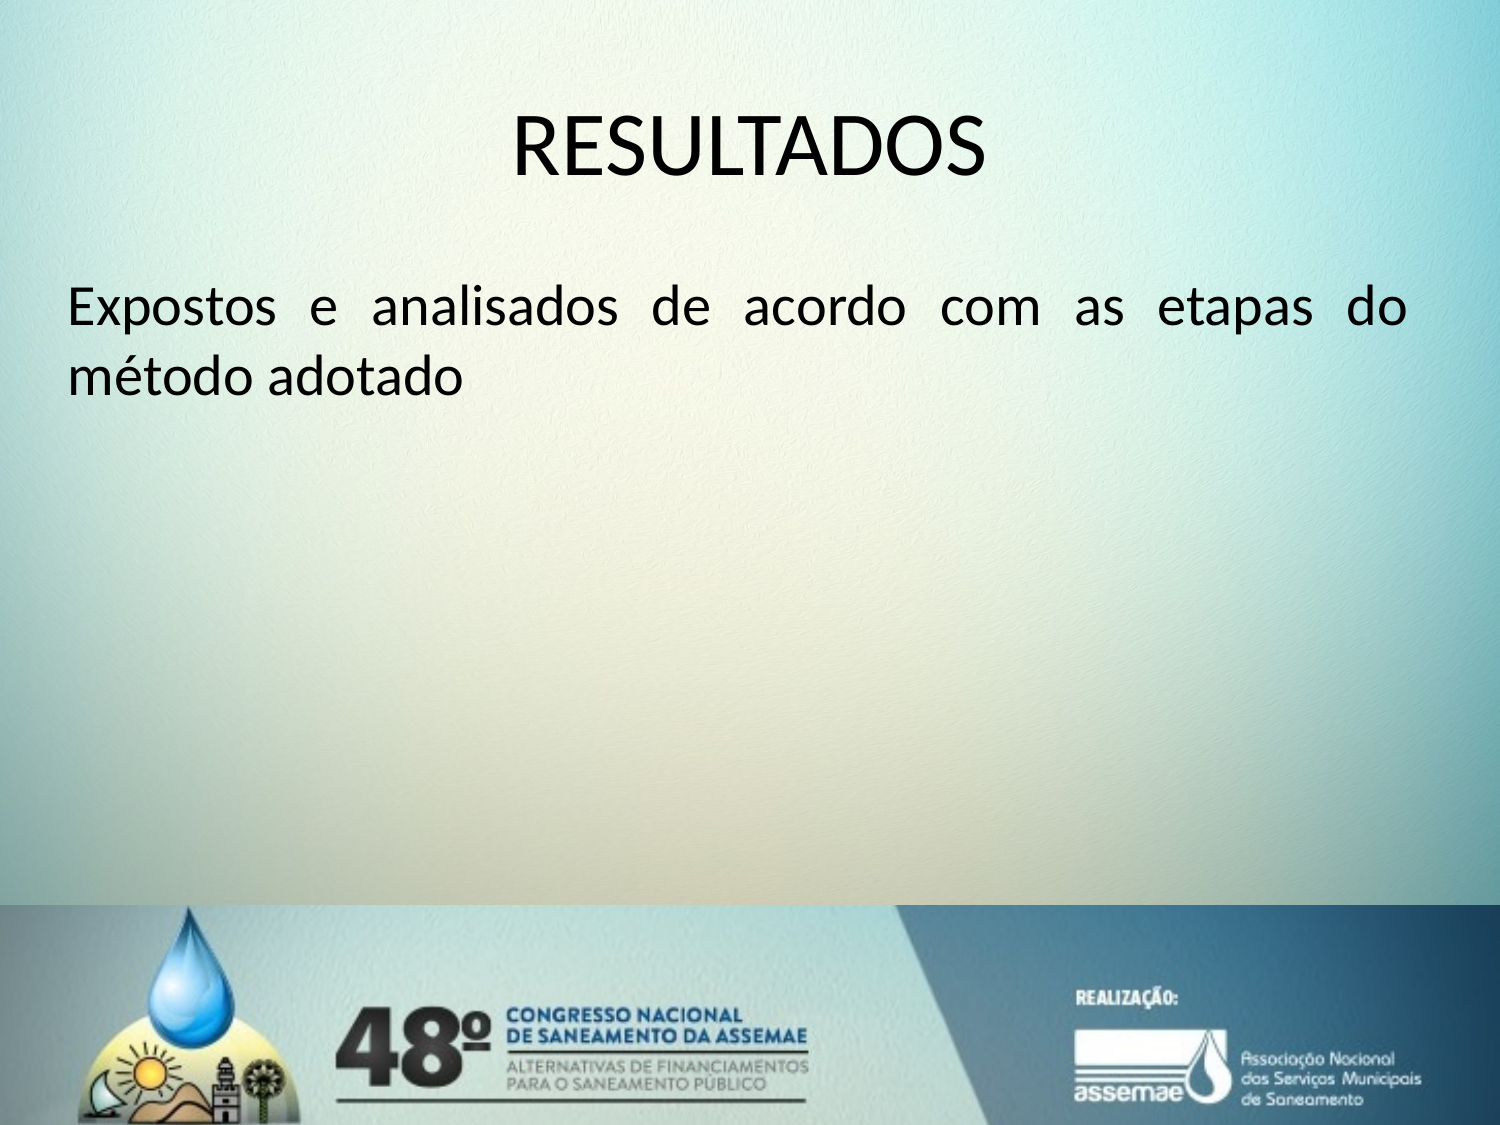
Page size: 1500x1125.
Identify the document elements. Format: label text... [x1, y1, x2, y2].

text_box Expostos e analisados de acordo com as etapas do método adotado [53, 259, 1424, 415]
picture [0, 0, 1500, 1125]
title RESULTADOS [75, 45, 1425, 233]
